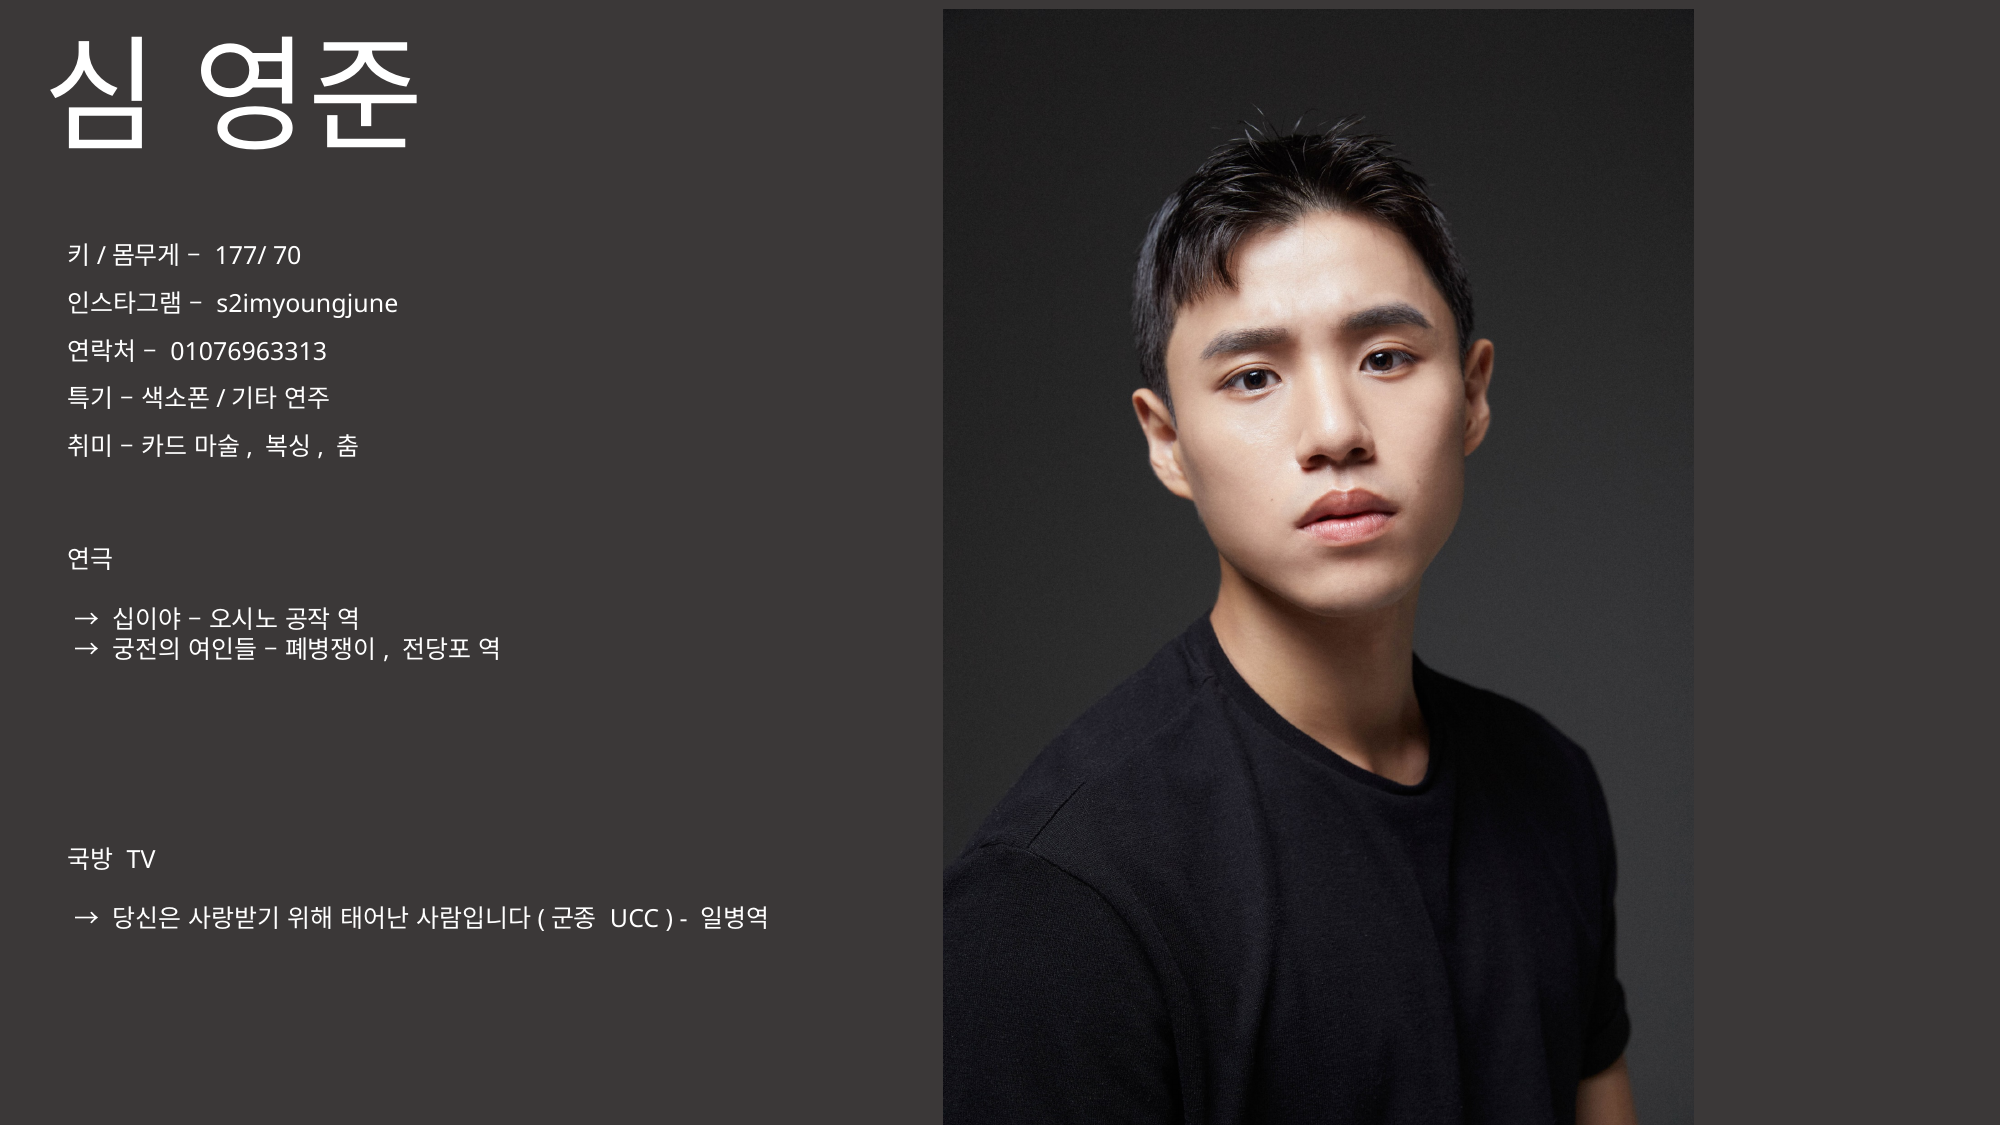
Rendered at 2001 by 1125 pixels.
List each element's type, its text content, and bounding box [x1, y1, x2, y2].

title 심 영준 [16, 23, 452, 175]
subtitle 키/몸무게 – 177/ 70 인스타그램 – s2imyoungjune 연락처 – 01076963313 특기 – 색소폰/기타 연주 취미 – 카드 마술, 복싱, 춤 [52, 235, 573, 508]
picture [943, 9, 1694, 1125]
text_box 연극 → 십이야 – 오시노 공작 역 → 궁전의 여인들 – 폐병쟁이, 전당포 역 국방 TV → 당신은 사랑받기 위해 태어난 사람입니다(군종 UCC ) - 일병역 [52, 536, 941, 941]
